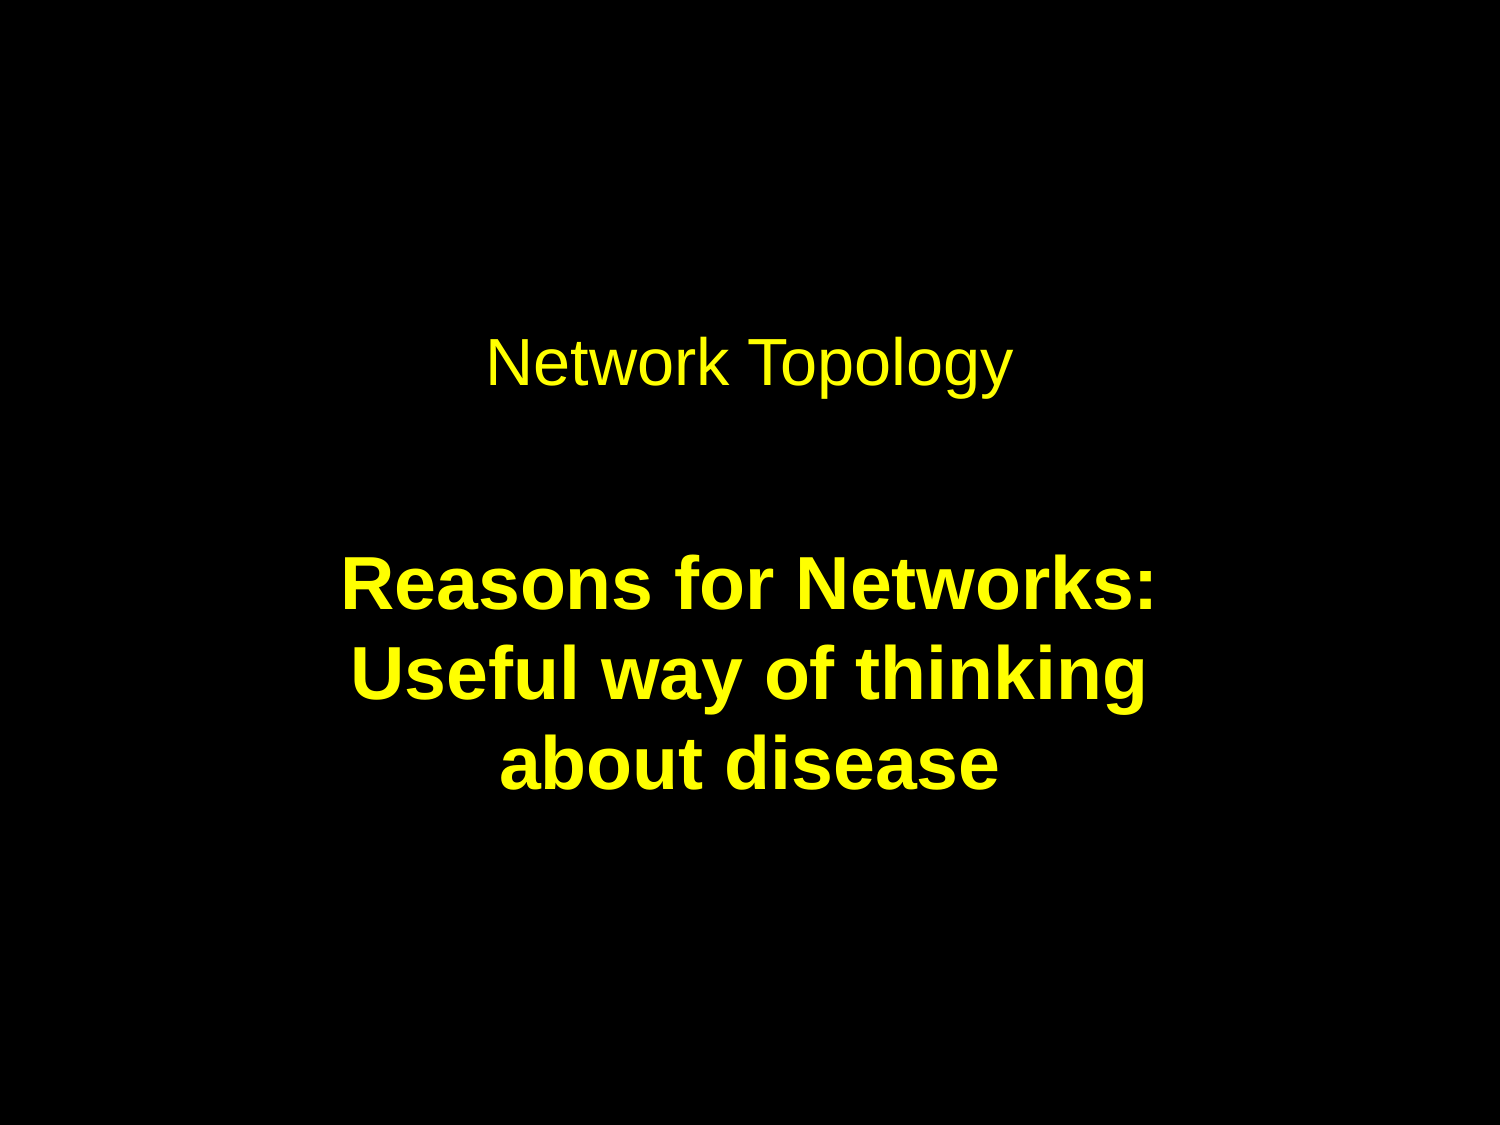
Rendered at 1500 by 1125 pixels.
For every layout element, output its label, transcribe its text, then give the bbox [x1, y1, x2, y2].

title Network Topology [112, 238, 1388, 480]
subtitle Reasons for Networks: Useful way of thinking about disease [225, 526, 1275, 814]
